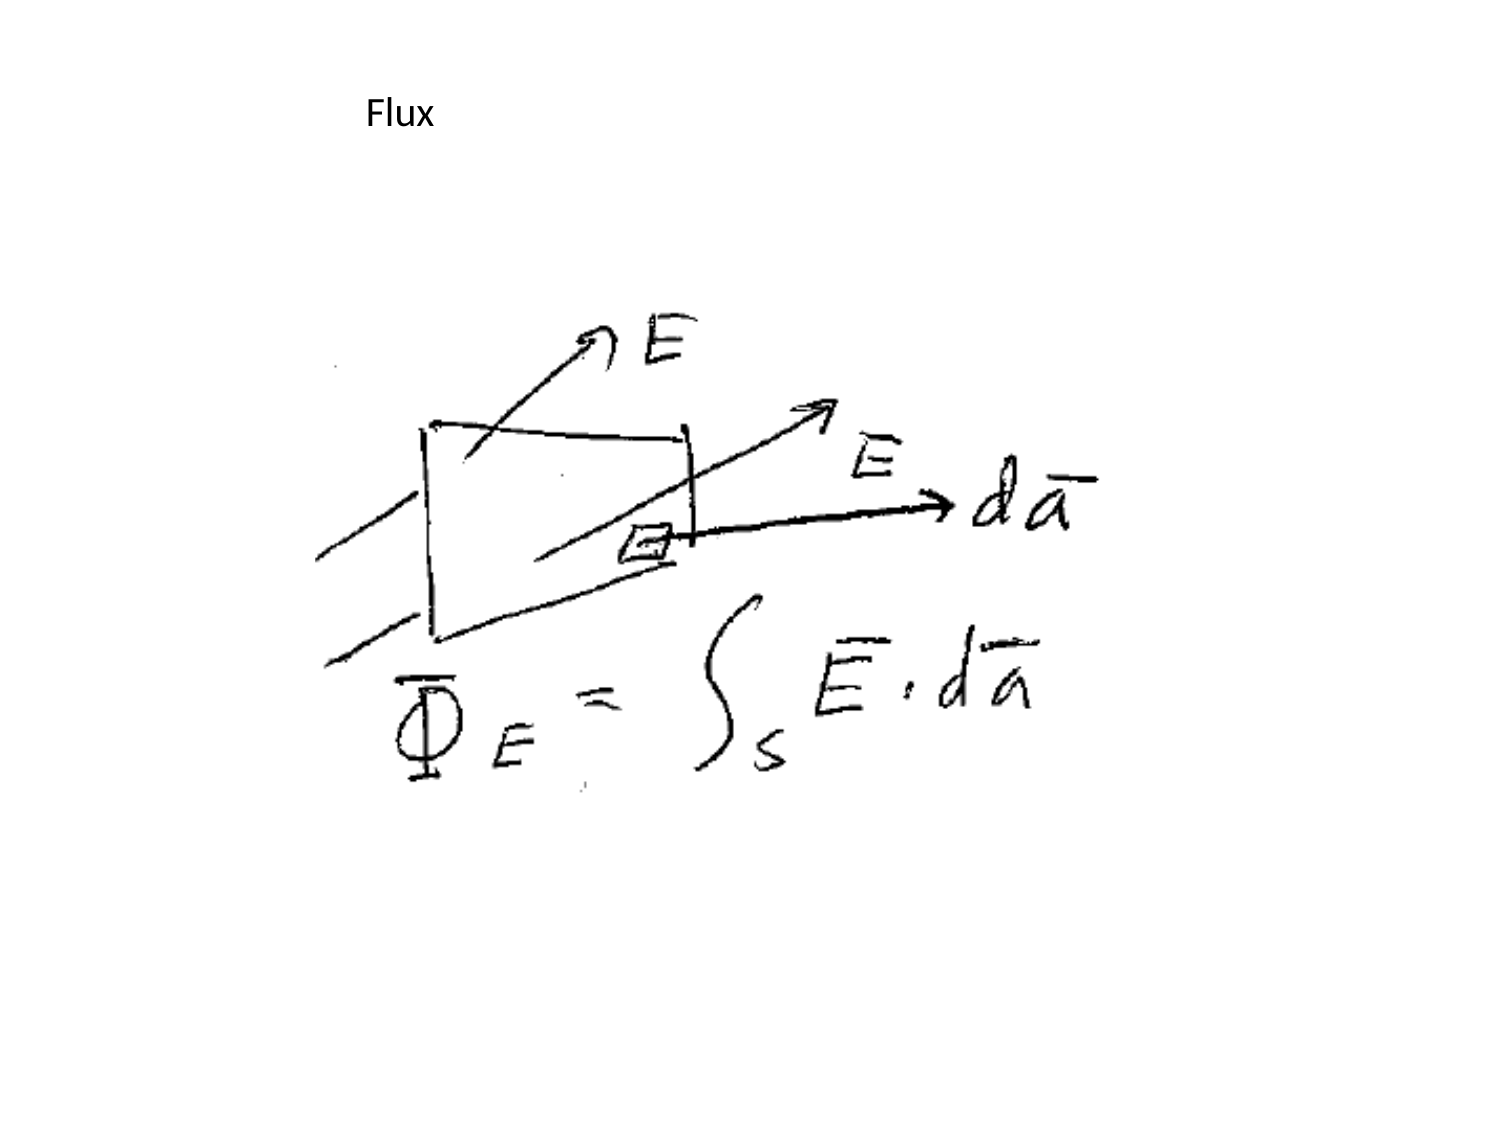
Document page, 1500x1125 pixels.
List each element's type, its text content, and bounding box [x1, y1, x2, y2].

text_box Flux [351, 77, 460, 142]
picture [315, 276, 1116, 799]
